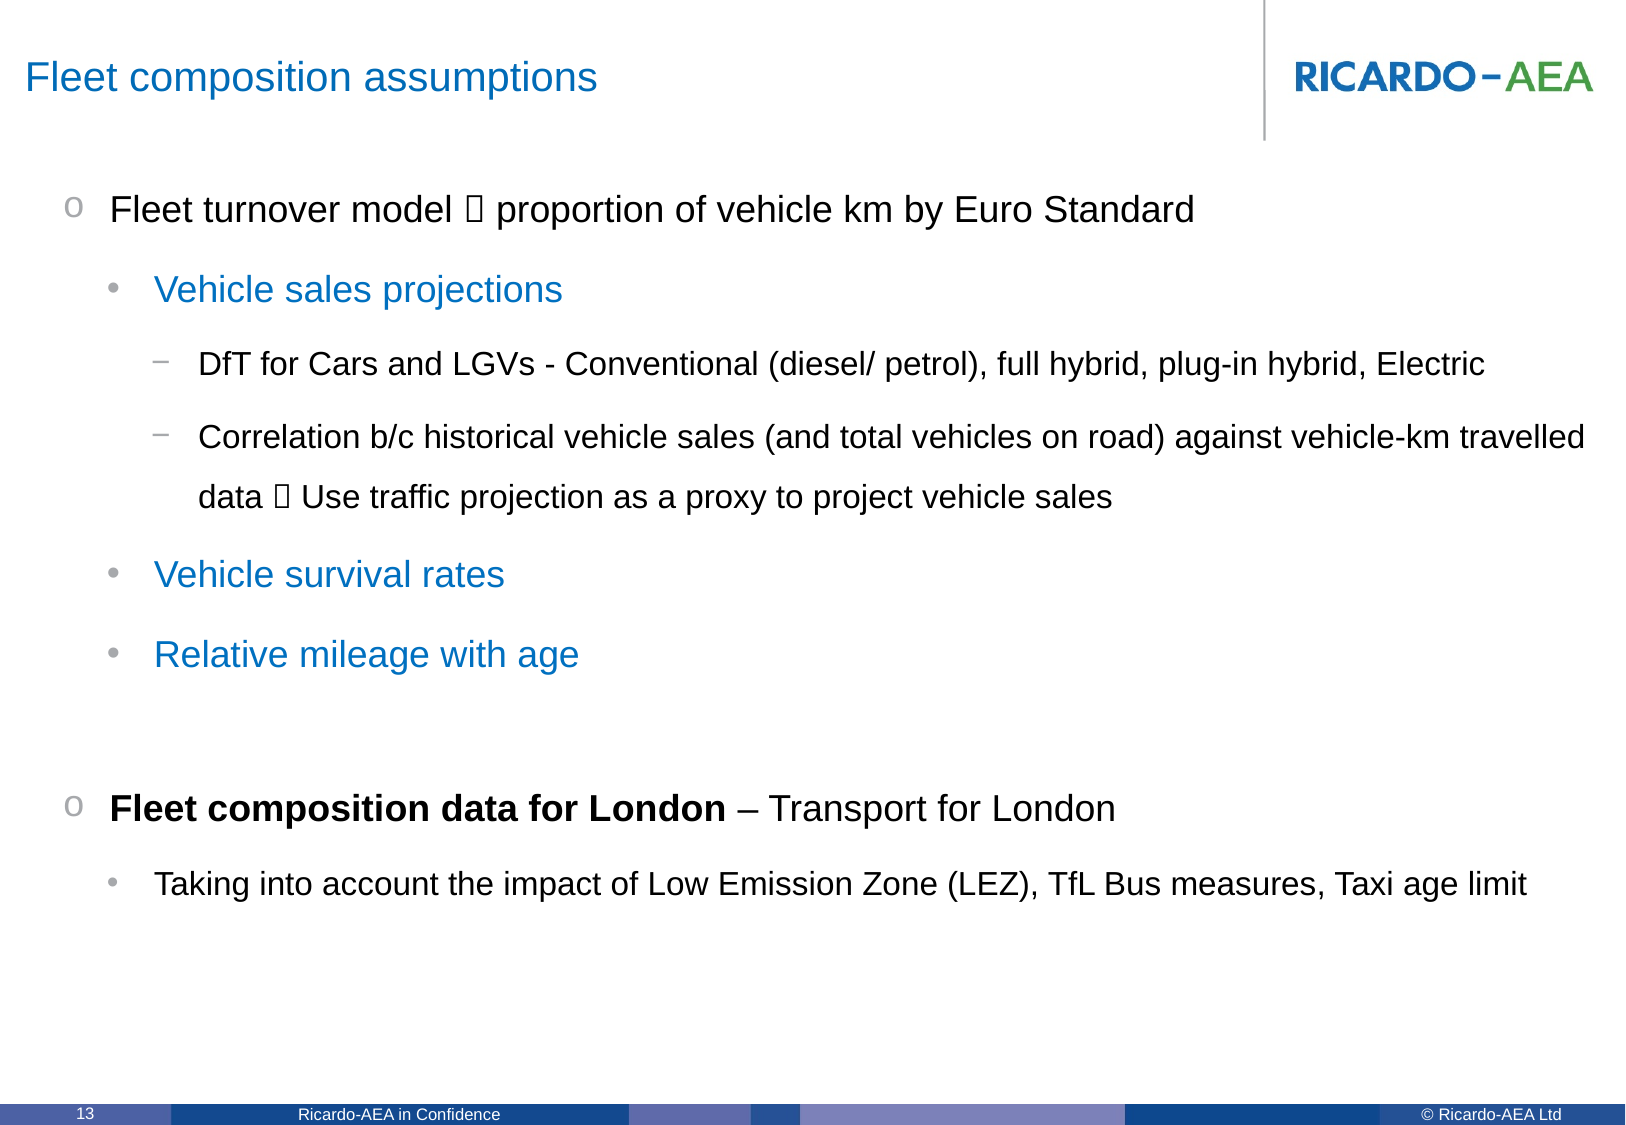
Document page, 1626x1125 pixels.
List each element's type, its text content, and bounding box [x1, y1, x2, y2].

picture [0, 1104, 1626, 1125]
list Fleet turnover model  proportion of vehicle km by Euro Standard Vehicle sales projections DfT for Cars and LGVs - Conventional (diesel/ petrol), full hybrid, plug-in hybrid, Electric Correlation b/c historical vehicle sales (and total vehicles on road) against vehicle-km travelled data  Use traffic projection as a proxy to project vehicle sales Vehicle survival rates Relative mileage with age Fleet composition data for London – Transport for London Taking into account the impact of Low Emission Zone (LEZ), TfL Bus measures, Taxi age limit [62, 162, 1588, 1031]
picture [1266, 31, 1625, 121]
title Fleet composition assumptions [24, 50, 1244, 101]
